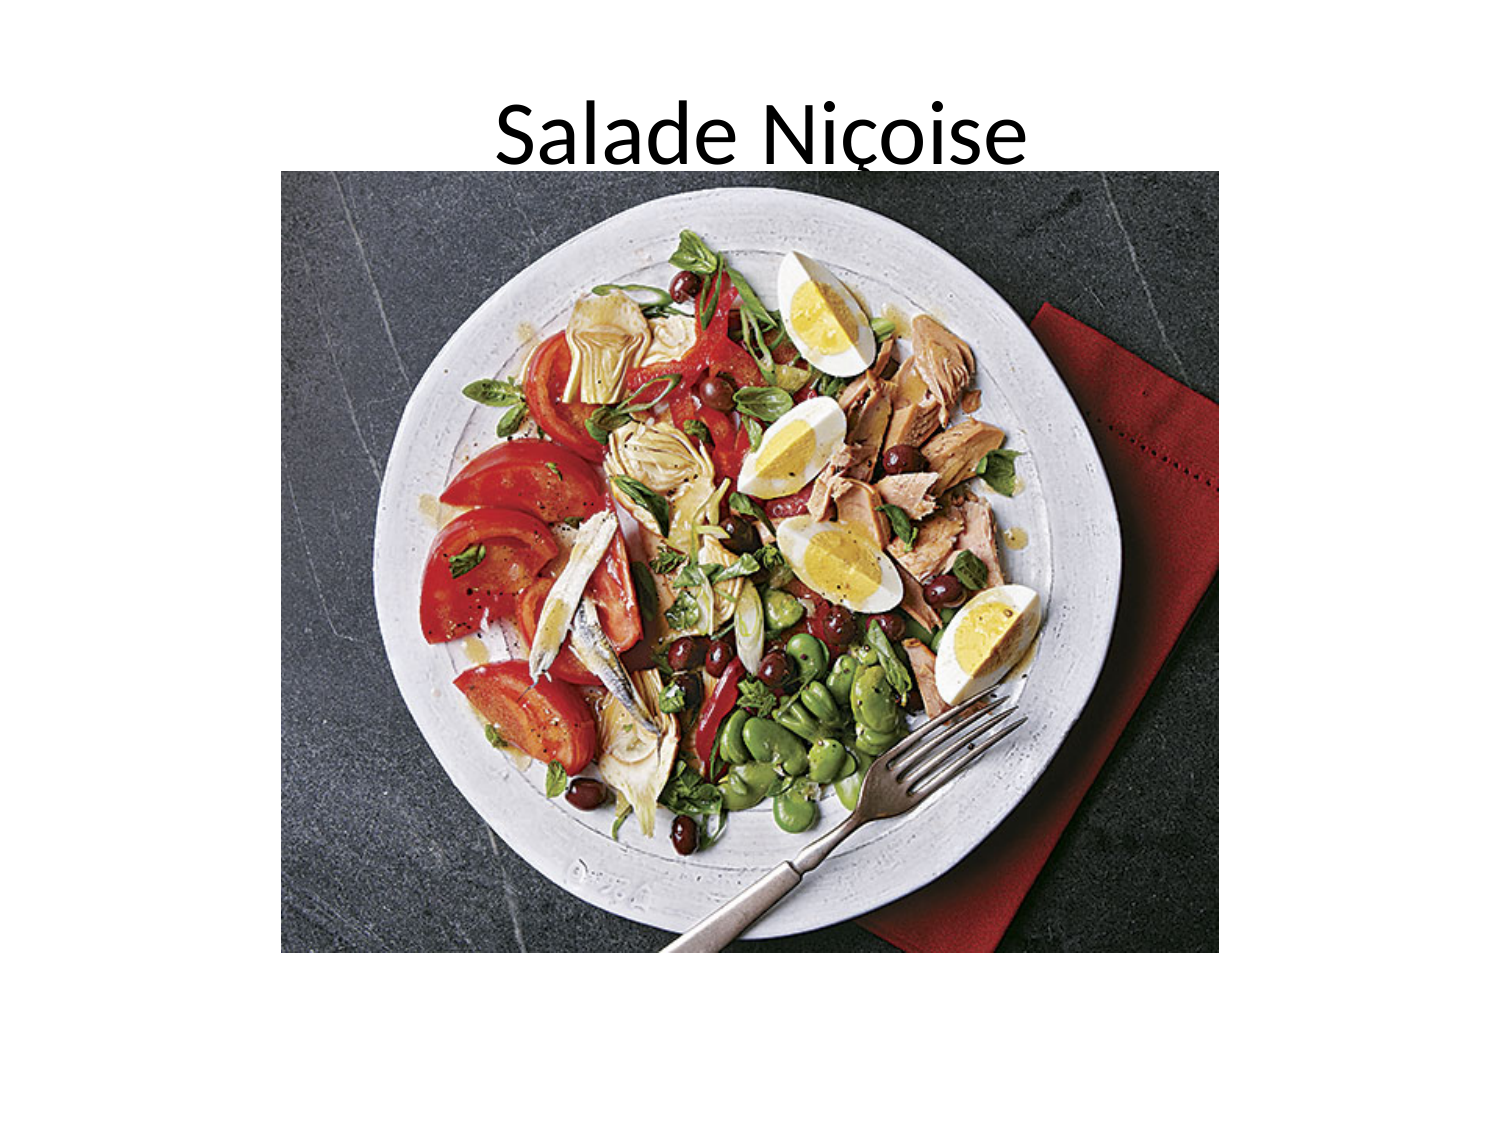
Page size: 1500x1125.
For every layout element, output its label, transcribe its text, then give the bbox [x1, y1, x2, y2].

picture [281, 171, 1219, 954]
title Salade Niçoise [125, 62, 1400, 304]
